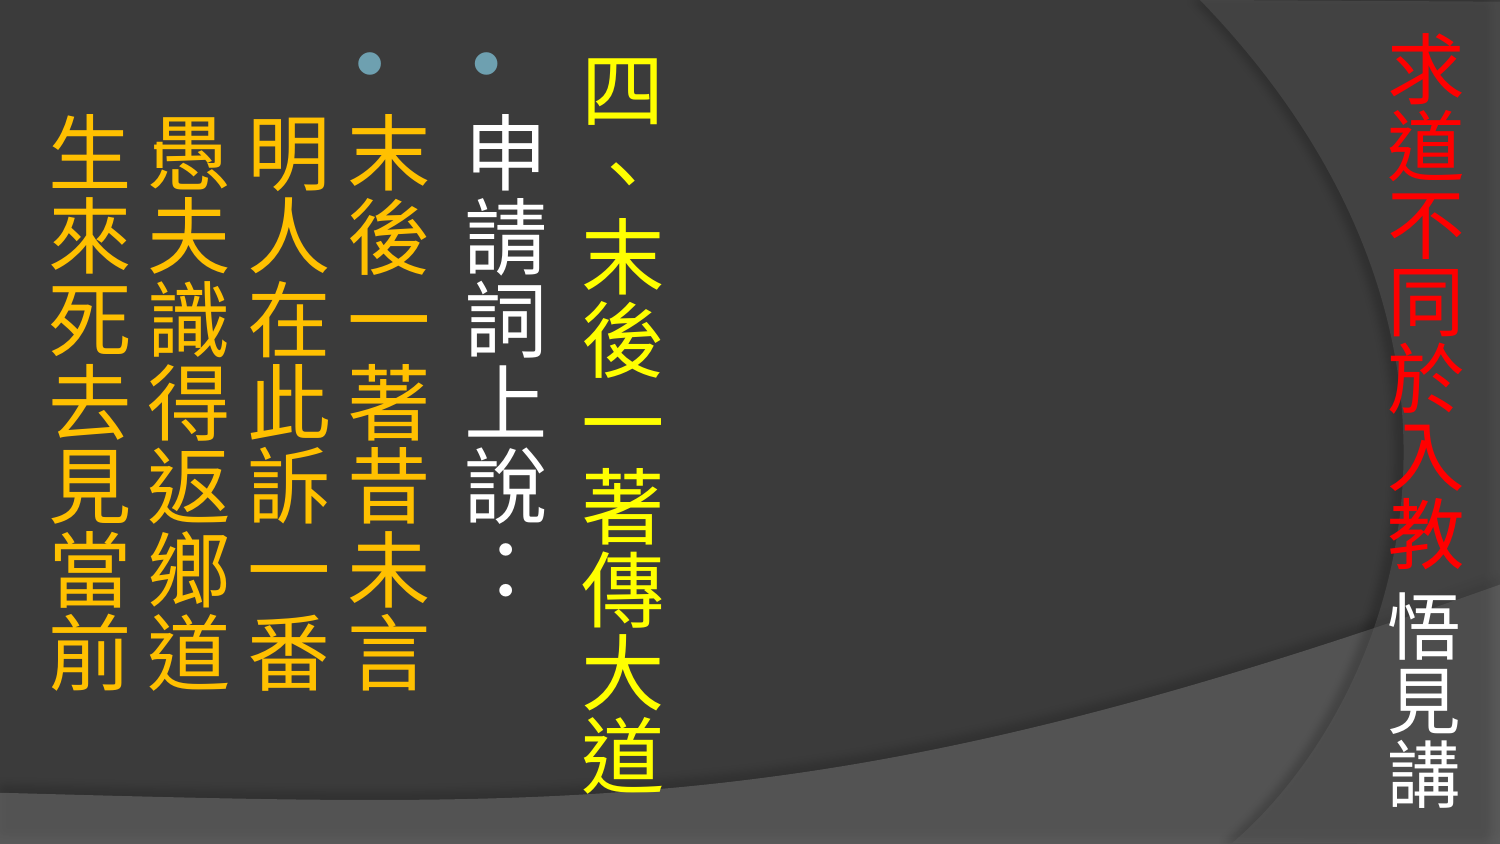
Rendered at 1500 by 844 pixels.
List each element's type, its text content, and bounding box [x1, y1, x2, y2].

list 四、末後一著傳大道 申請詞上說： 末後一著昔未言 明人在此訴一番 愚夫識得返鄉道 生來死去見當前 [29, 27, 1365, 820]
title 求道不同於入教 悟見講 [1364, 21, 1483, 820]
